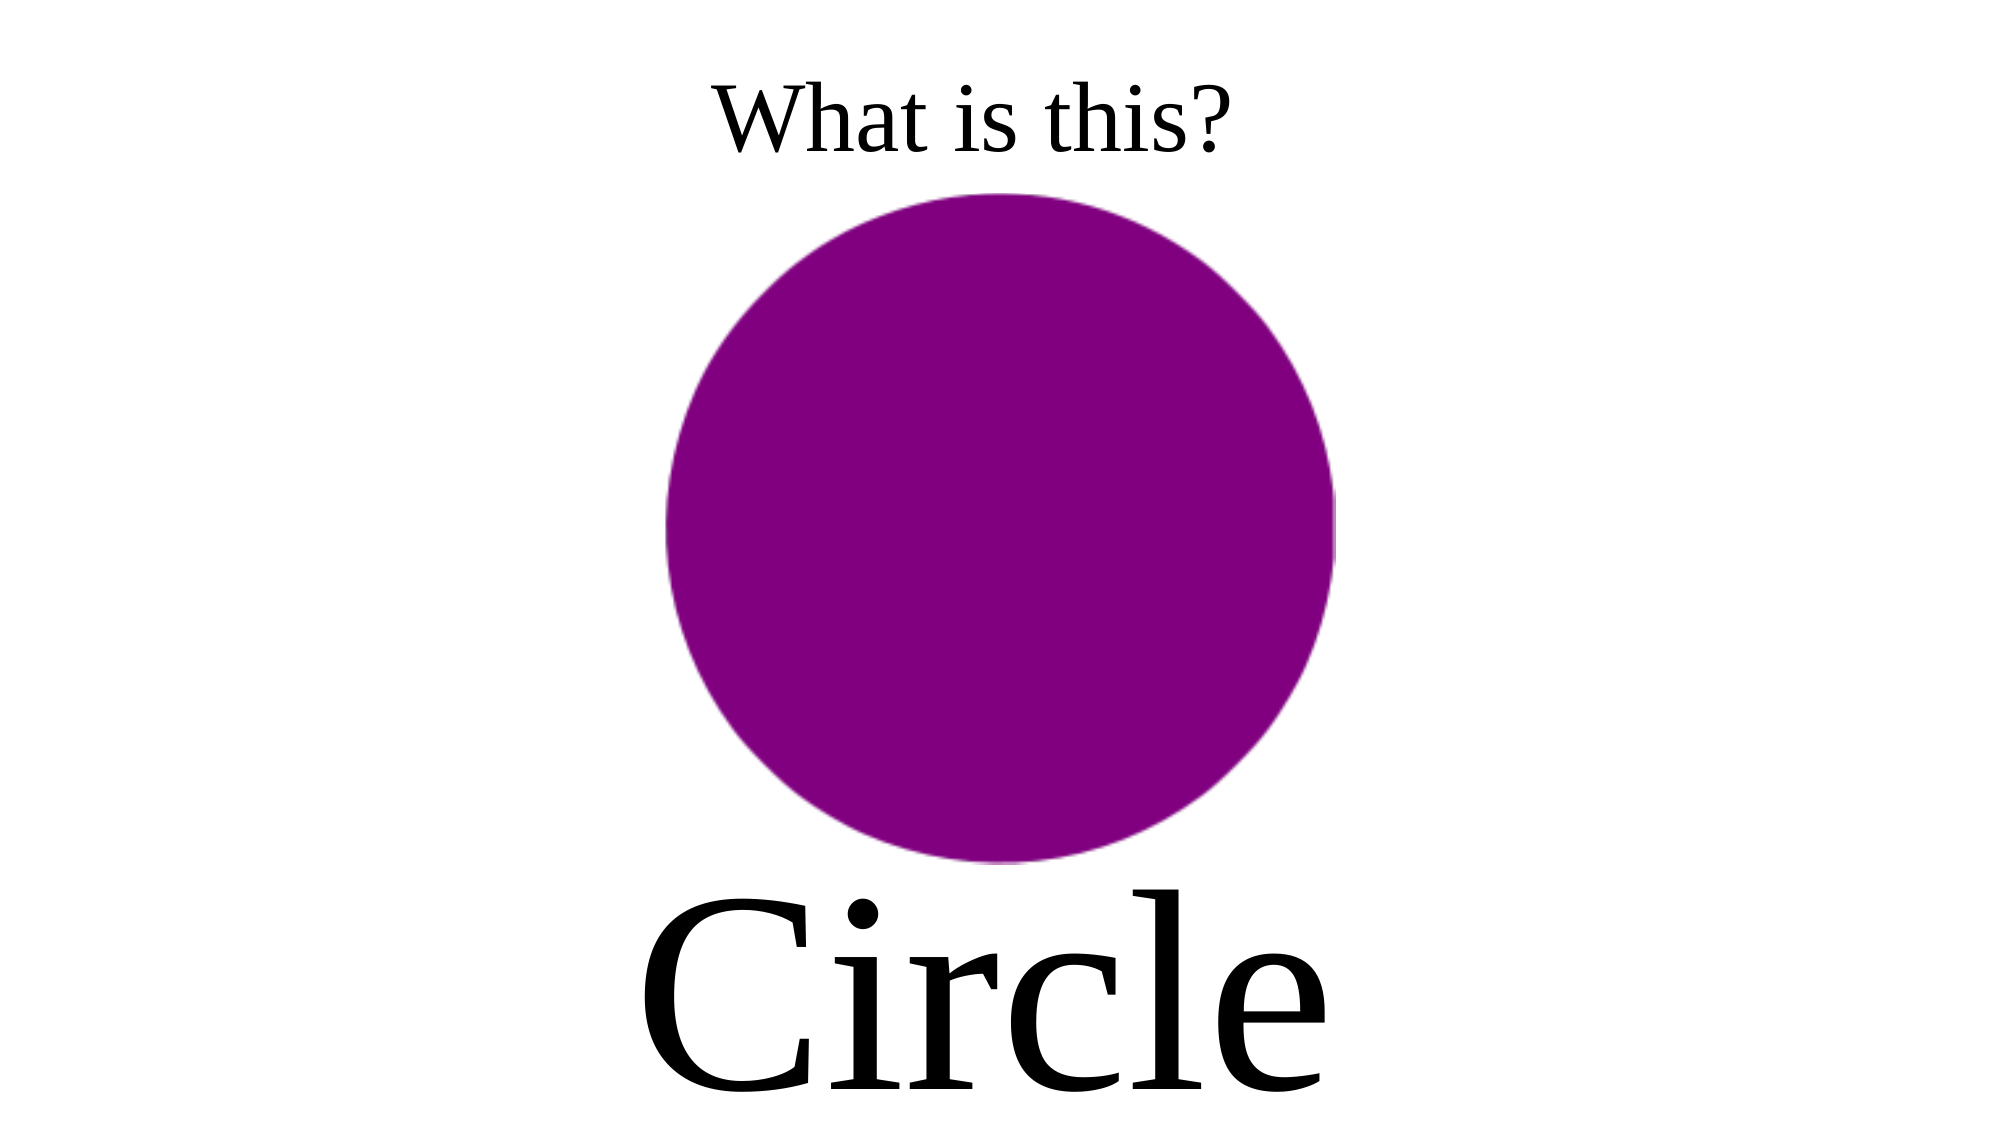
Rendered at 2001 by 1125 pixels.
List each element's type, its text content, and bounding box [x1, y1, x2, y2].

text_box What is this? [696, 43, 1909, 179]
picture [664, 193, 1336, 865]
text_box Circle [255, 794, 1715, 1125]
